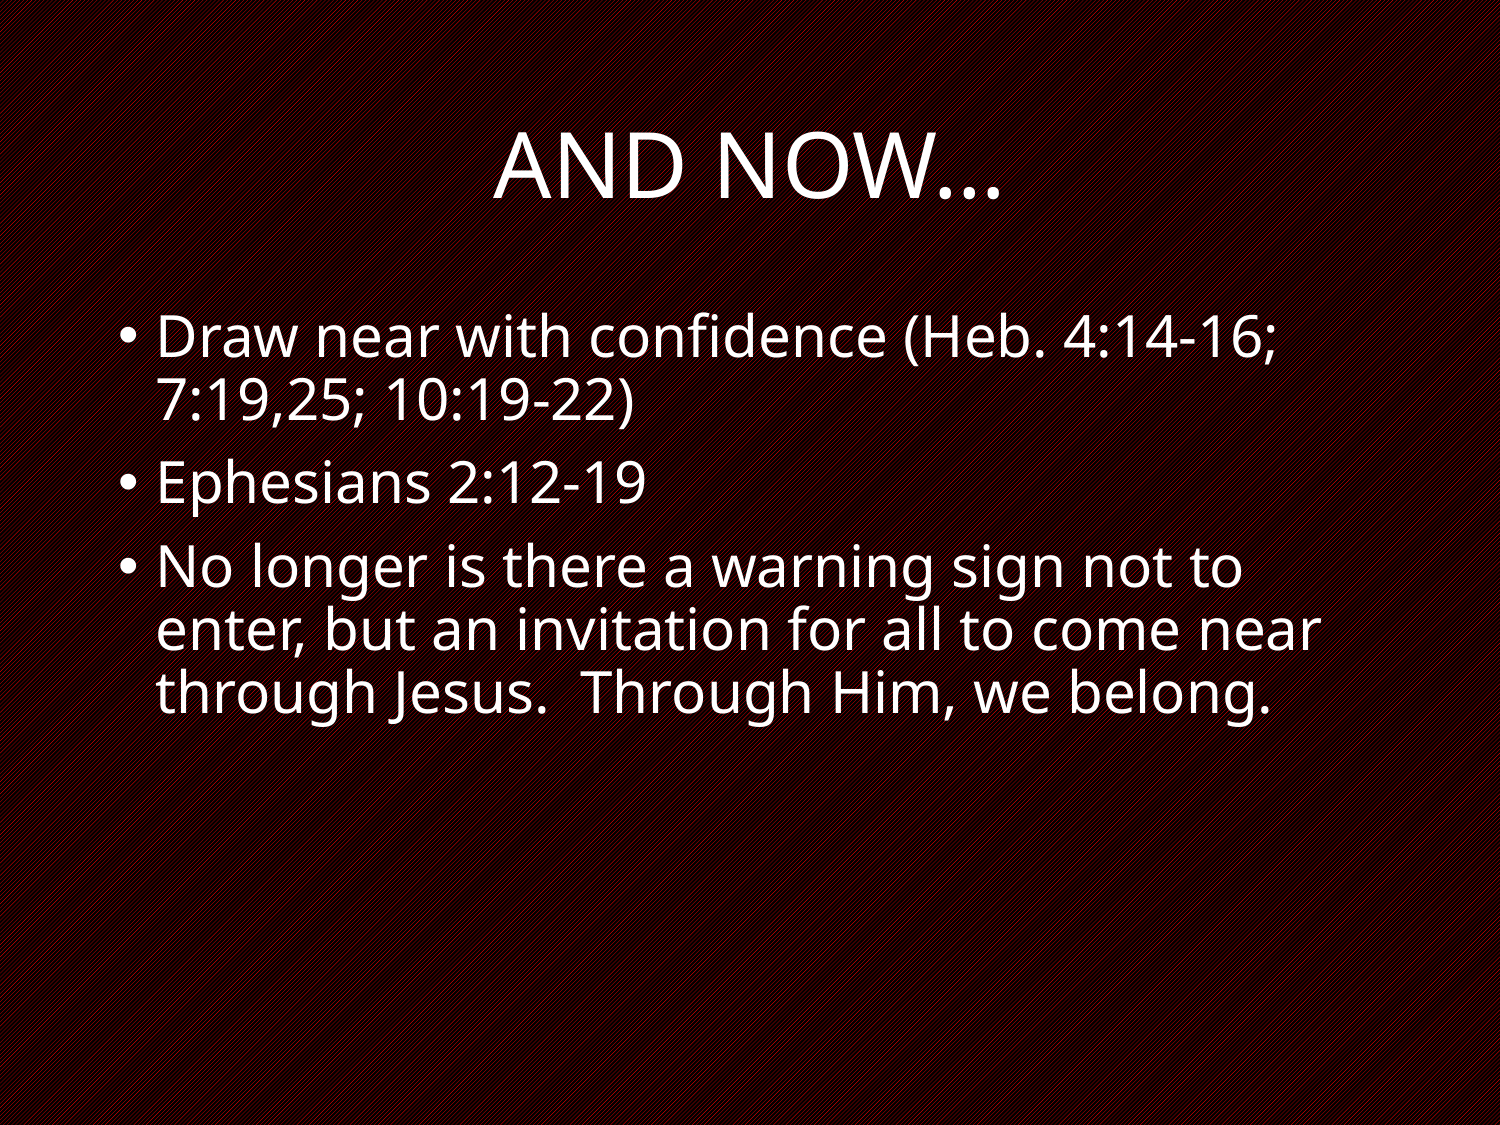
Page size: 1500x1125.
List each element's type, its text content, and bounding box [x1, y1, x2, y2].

list Draw near with confidence (Heb. 4:14-16; 7:19,25; 10:19-22) Ephesians 2:12-19 No longer is there a warning sign not to enter, but an invitation for all to come near through Jesus. Through Him, we belong. [103, 299, 1397, 1014]
title AND NOW… [103, 59, 1397, 278]
